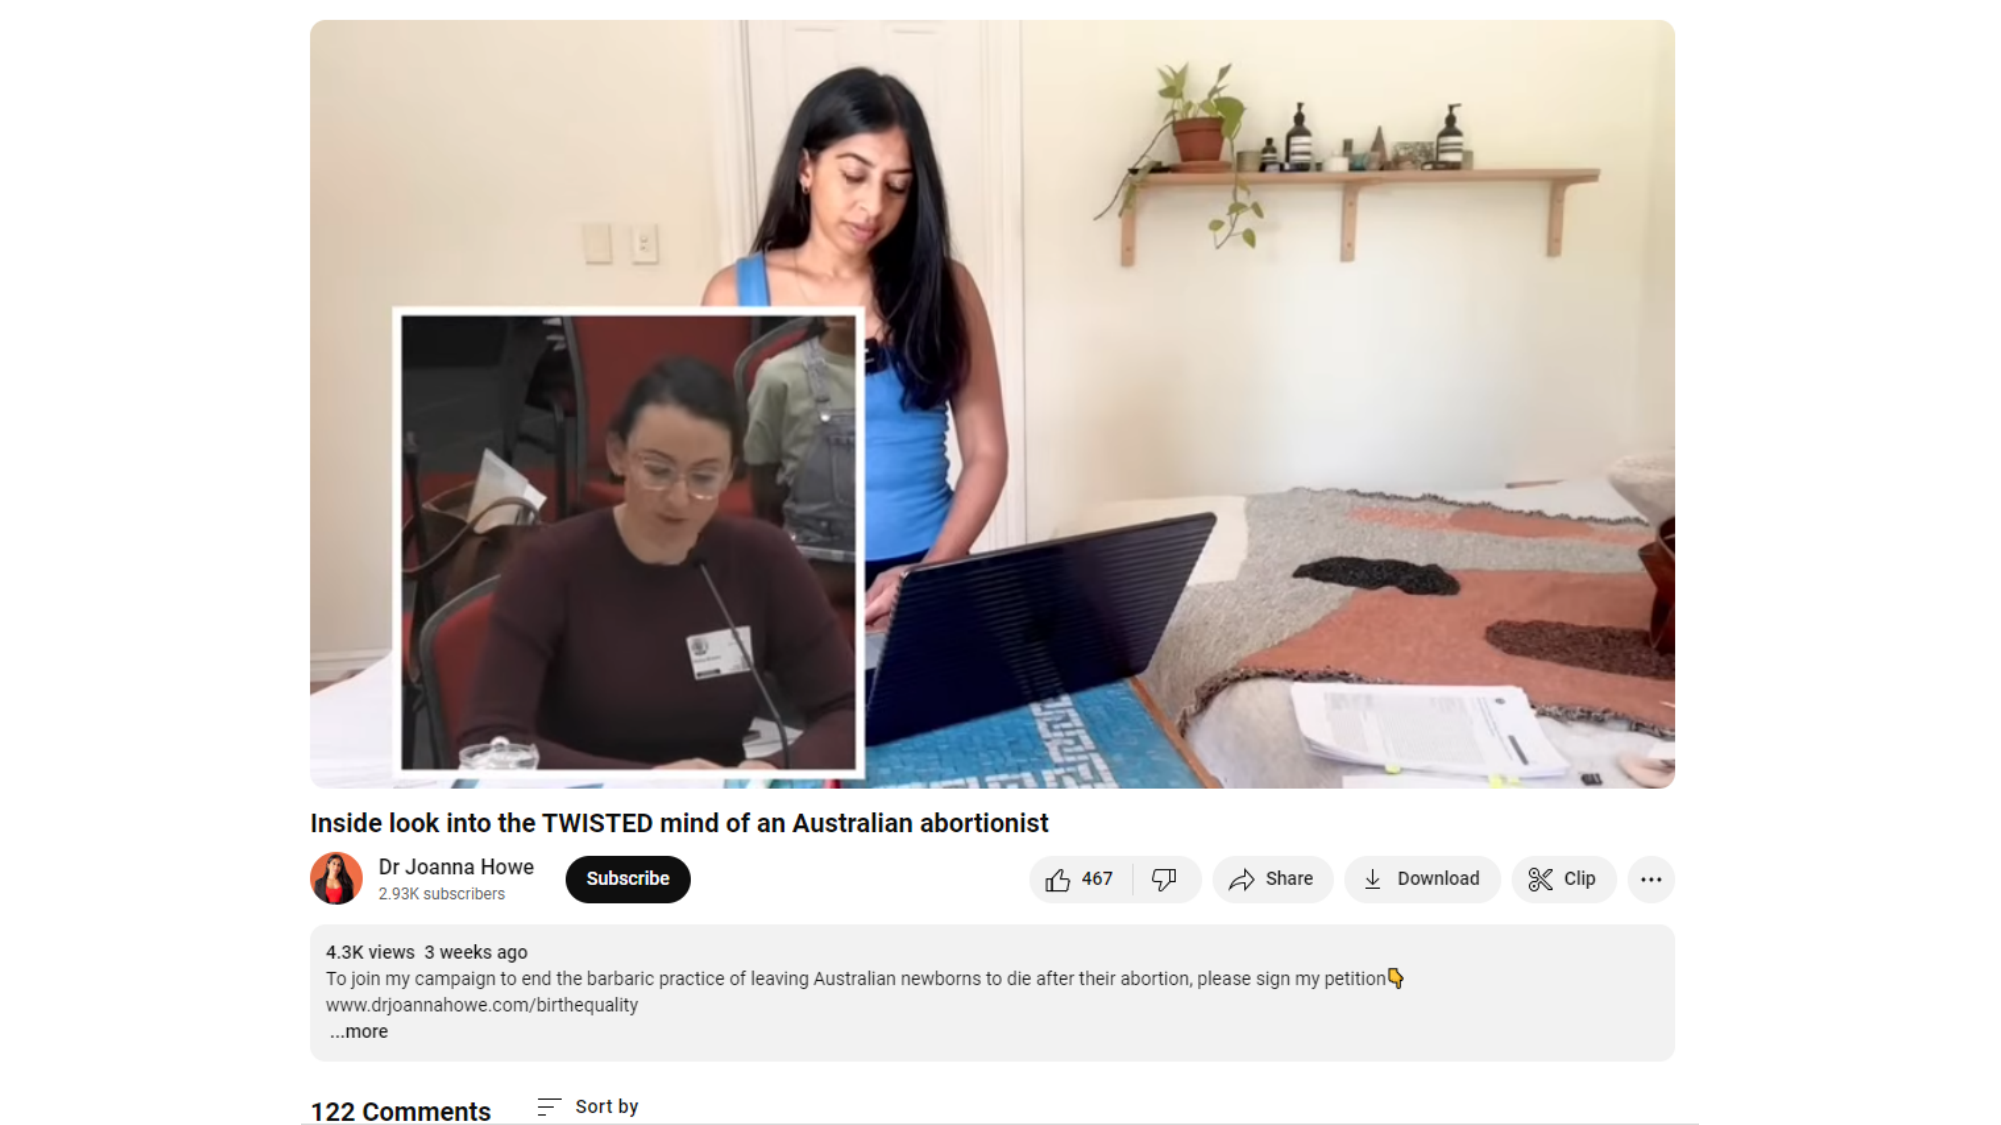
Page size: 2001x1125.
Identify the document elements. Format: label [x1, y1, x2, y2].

picture [301, 0, 1699, 1125]
